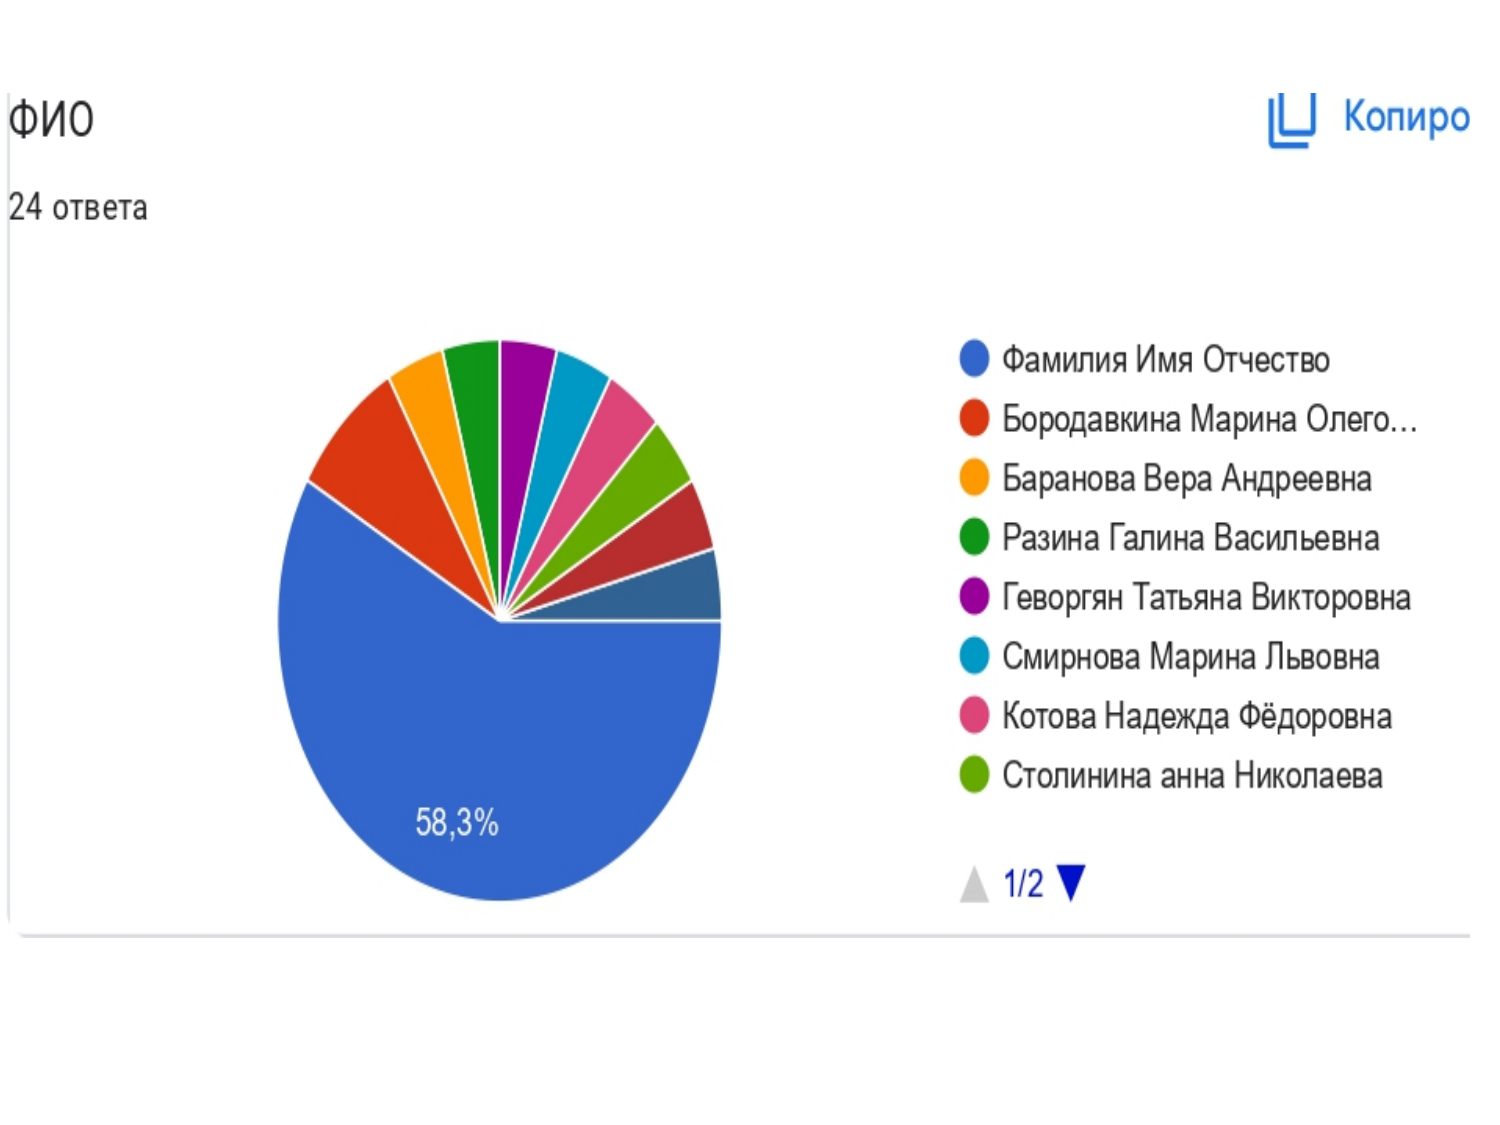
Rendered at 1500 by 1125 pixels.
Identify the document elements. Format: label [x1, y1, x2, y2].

picture [0, 93, 1471, 938]
